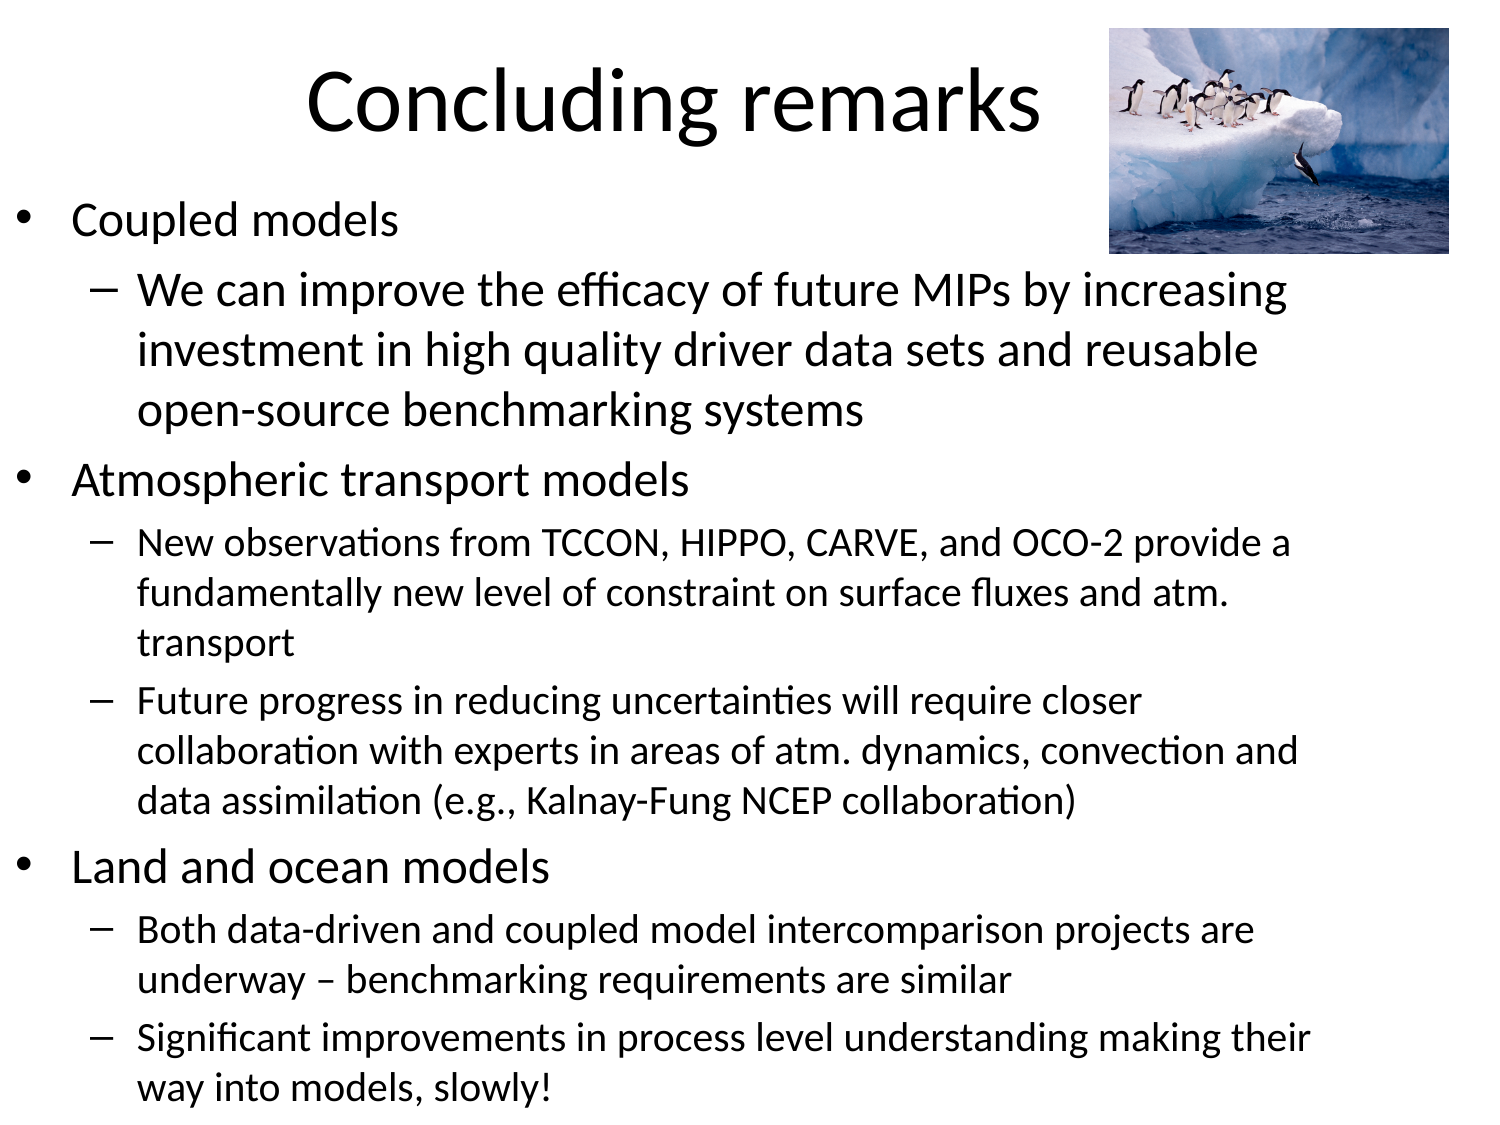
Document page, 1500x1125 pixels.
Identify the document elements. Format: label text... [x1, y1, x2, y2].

list Coupled models We can improve the efficacy of future MIPs by increasing investment in high quality driver data sets and reusable open-source benchmarking systems Atmospheric transport models New observations from TCCON, HIPPO, CARVE, and OCO-2 provide a fundamentally new level of constraint on surface fluxes and atm. transport Future progress in reducing uncertainties will require closer collaboration with experts in areas of atm. dynamics, convection and data assimilation (e.g., Kalnay-Fung NCEP collaboration) Land and ocean models Both data-driven and coupled model intercomparison projects are underway – benchmarking requirements are similar Significant improvements in process level understanding making their way into models, slowly! [0, 178, 1343, 922]
title Concluding remarks [0, 0, 1351, 178]
picture [1108, 28, 1449, 254]
